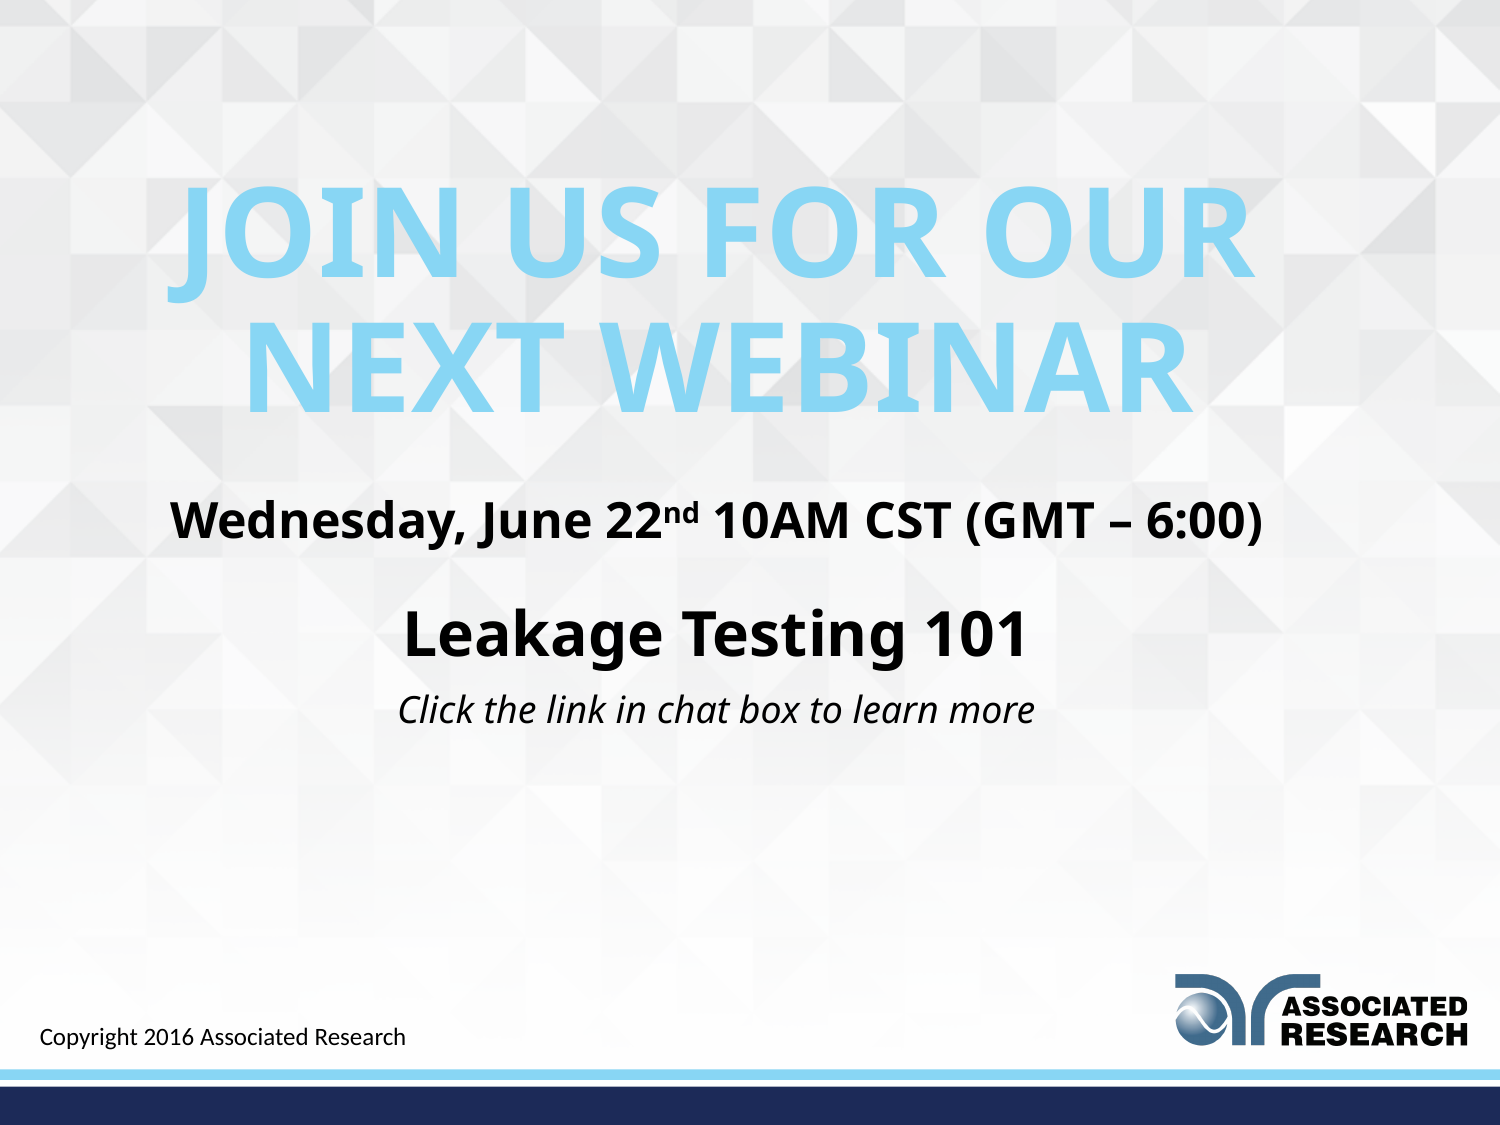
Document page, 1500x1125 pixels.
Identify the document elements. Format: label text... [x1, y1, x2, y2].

picture [0, 1080, 1500, 1086]
list Wednesday, June 22nd 10AM CST (GMT – 6:00) Leakage Testing 101 Click the link in chat box to learn more [69, 487, 1364, 875]
text_box JOIN US FOR OUR NEXT WEBINAR [70, 162, 1364, 446]
picture [0, 0, 1500, 1069]
